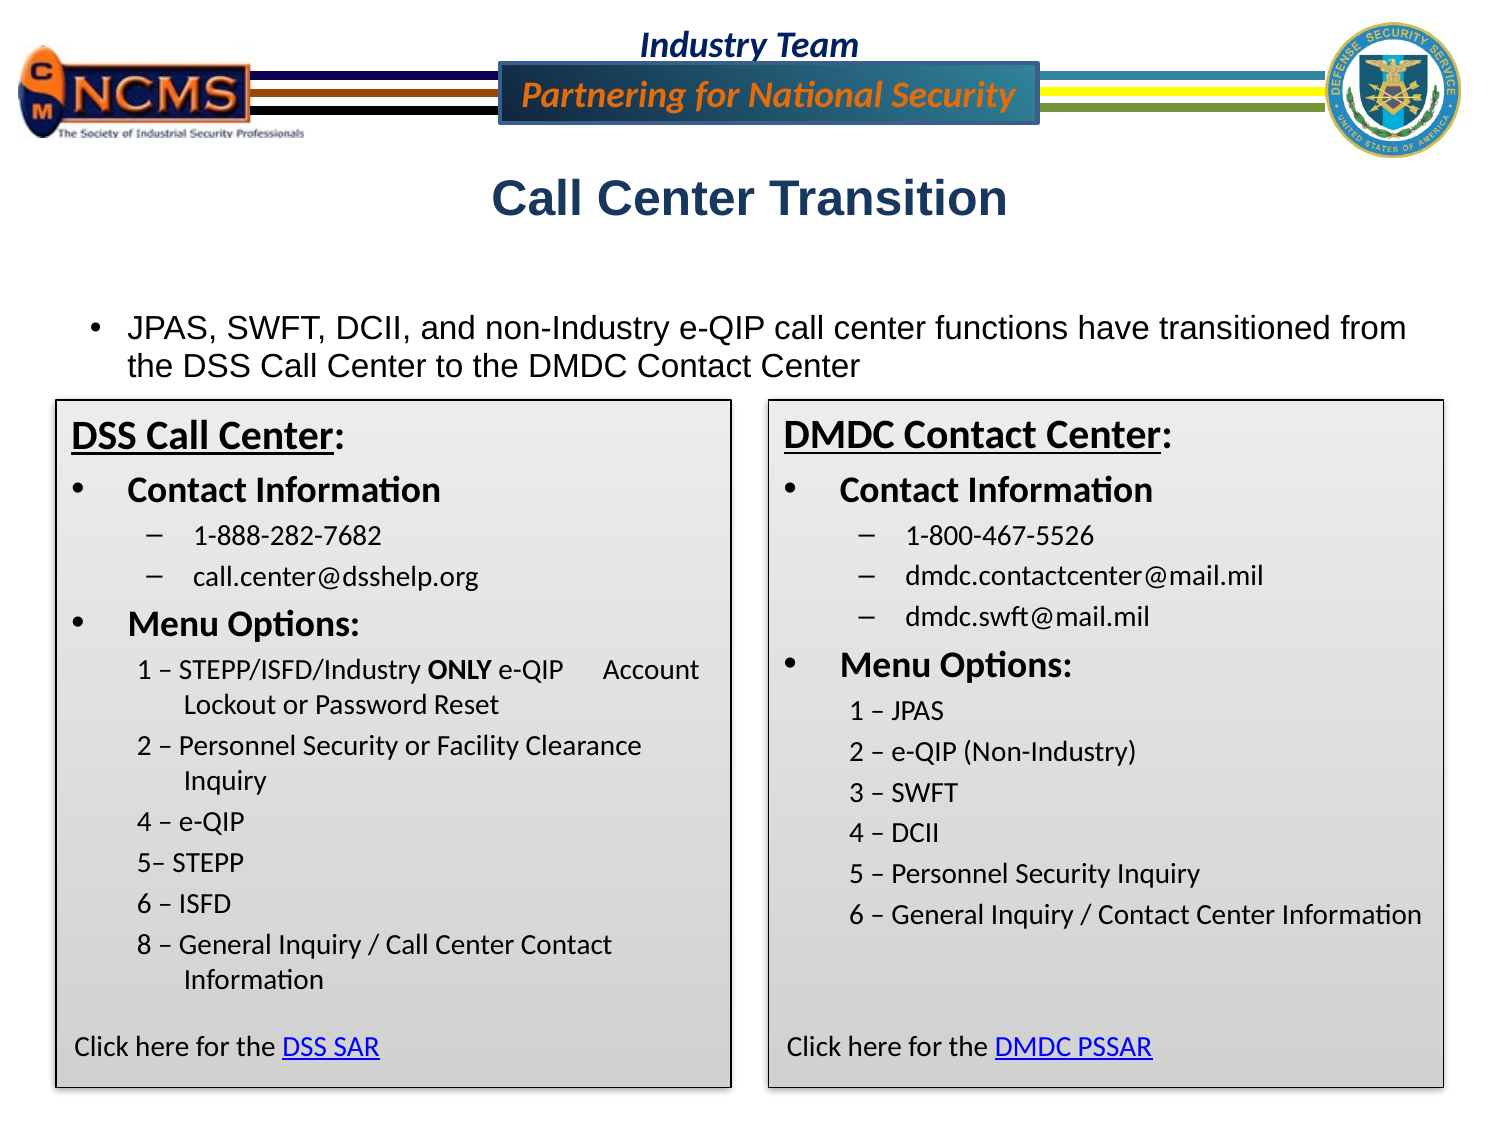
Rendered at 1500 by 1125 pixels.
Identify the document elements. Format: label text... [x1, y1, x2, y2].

text_box DMDC Contact Center: Contact Information 1-800-467-5526 dmdc.contactcenter@mail.mil dmdc.swft@mail.mil Menu Options: 1 – JPAS 2 – e-QIP (Non-Industry) 3 – SWFT 4 – DCII 5 – Personnel Security Inquiry 6 – General Inquiry / Contact Center Information [768, 399, 1444, 1088]
text_box Click here for the DMDC PSSAR [772, 1019, 1435, 1070]
picture [18, 45, 316, 138]
text_box DSS Call Center: Contact Information 1-888-282-7682 call.center@dsshelp.org Menu Options: 1 – STEPP/ISFD/Industry ONLY e-QIP Account Lockout or Password Reset 2 – Personnel Security or Facility Clearance Inquiry 4 – e-QIP 5– STEPP 6 – ISFD 8 – General Inquiry / Call Center Contact Information [55, 399, 732, 1088]
list Call Center Transition JPAS, SWFT, DCII, and non-Industry e-QIP call center functions have transitioned from the DSS Call Center to the DMDC Contact Center [75, 162, 1425, 1075]
picture [1325, 22, 1461, 158]
text_box Click here for the DSS SAR [59, 1019, 723, 1070]
